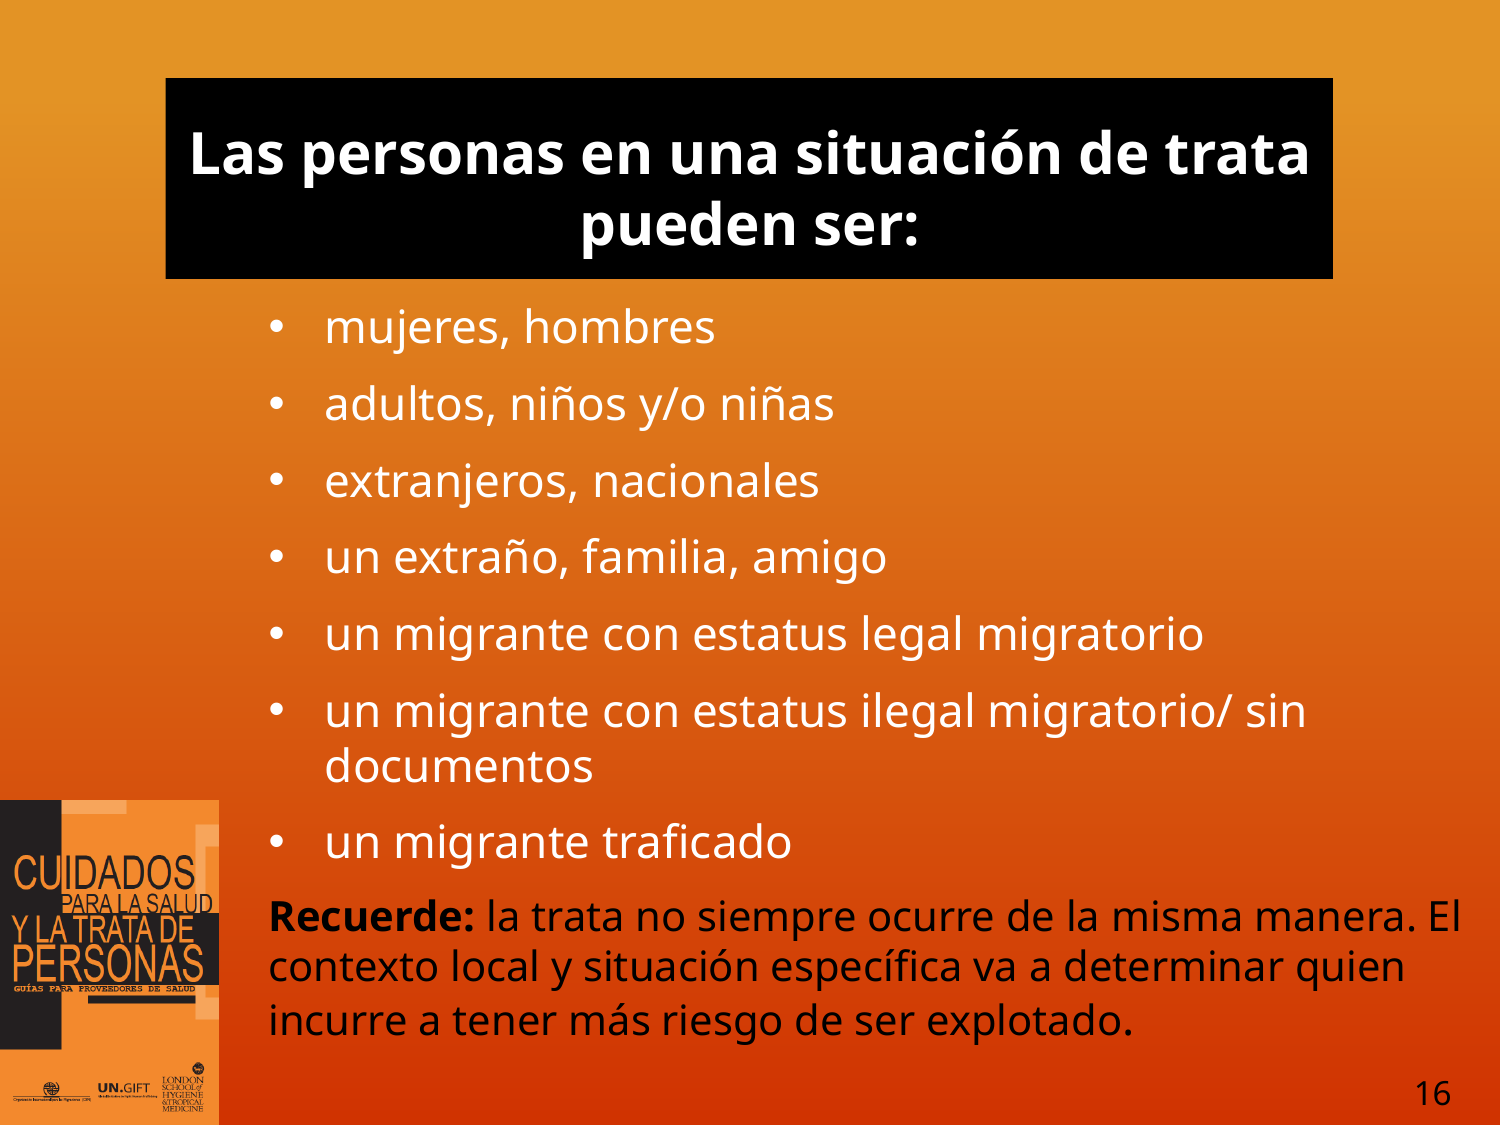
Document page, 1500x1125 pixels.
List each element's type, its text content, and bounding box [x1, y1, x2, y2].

picture [0, 800, 219, 1125]
list mujeres, hombres adultos, niños y/o niñas extranjeros, nacionales un extraño, familia, amigo un migrante con estatus legal migratorio un migrante con estatus ilegal migratorio/ sin documentos un migrante traficado Recuerde: la trata no siempre ocurre de la misma manera. El contexto local y situación específica va a determinar quien incurre a tener más riesgo de ser explotado. [253, 255, 1495, 1084]
slide_number 16 [1398, 1065, 1499, 1125]
title Las personas en una situación de trata pueden ser: [165, 110, 1335, 263]
